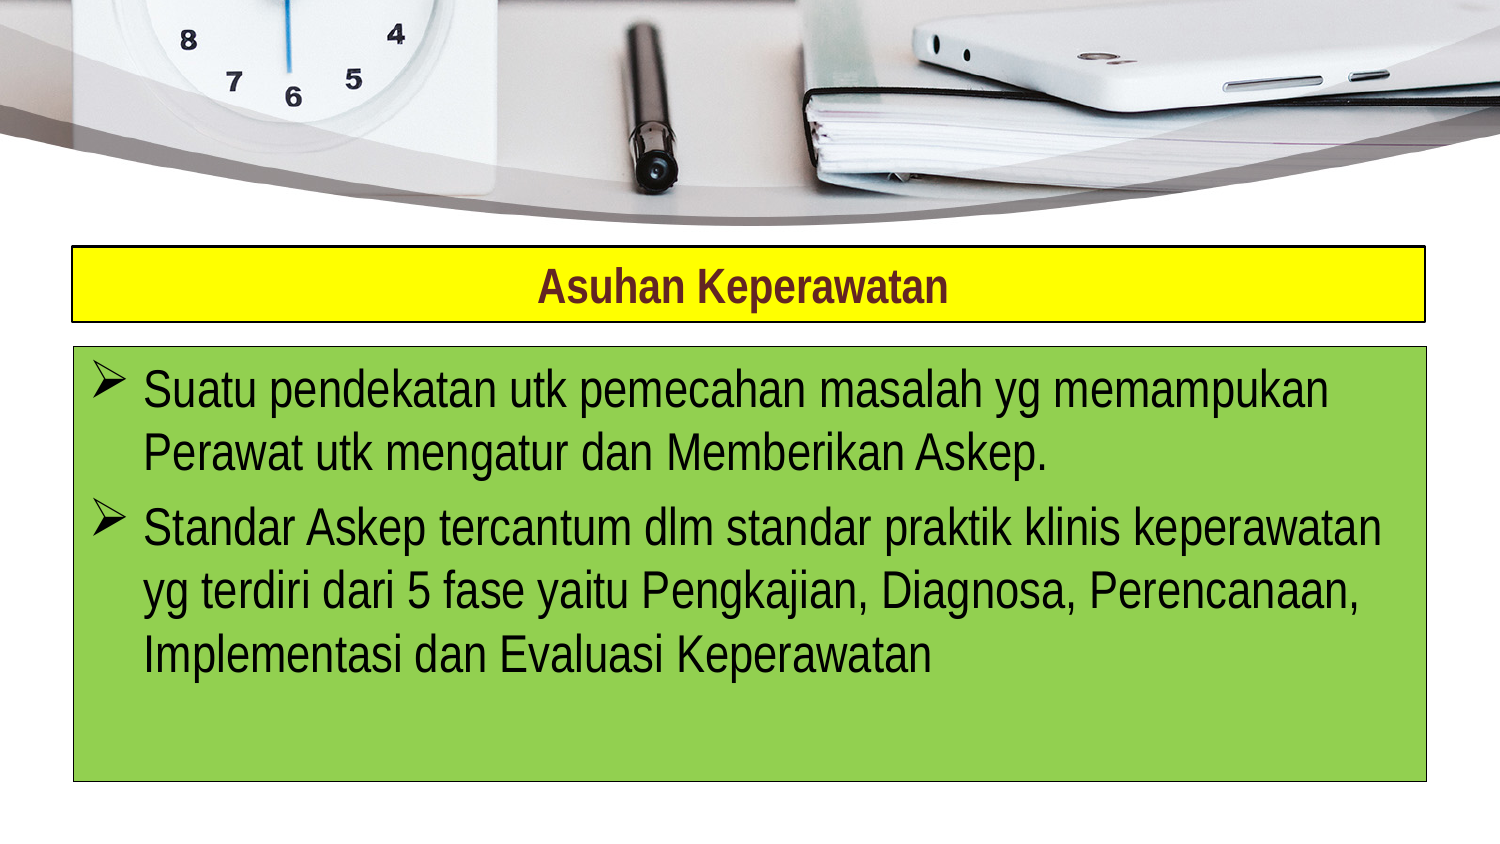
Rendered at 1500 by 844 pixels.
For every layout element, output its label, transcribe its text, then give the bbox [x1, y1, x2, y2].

title Asuhan Keperawatan [72, 246, 1425, 322]
picture [0, 0, 1500, 844]
list Suatu pendekatan utk pemecahan masalah yg memampukan Perawat utk mengatur dan Memberikan Askep. Standar Askep tercantum dlm standar praktik klinis keperawatan yg terdiri dari 5 fase yaitu Pengkajian, Diagnosa, Perencanaan, Implementasi dan Evaluasi Keperawatan [73, 346, 1427, 782]
